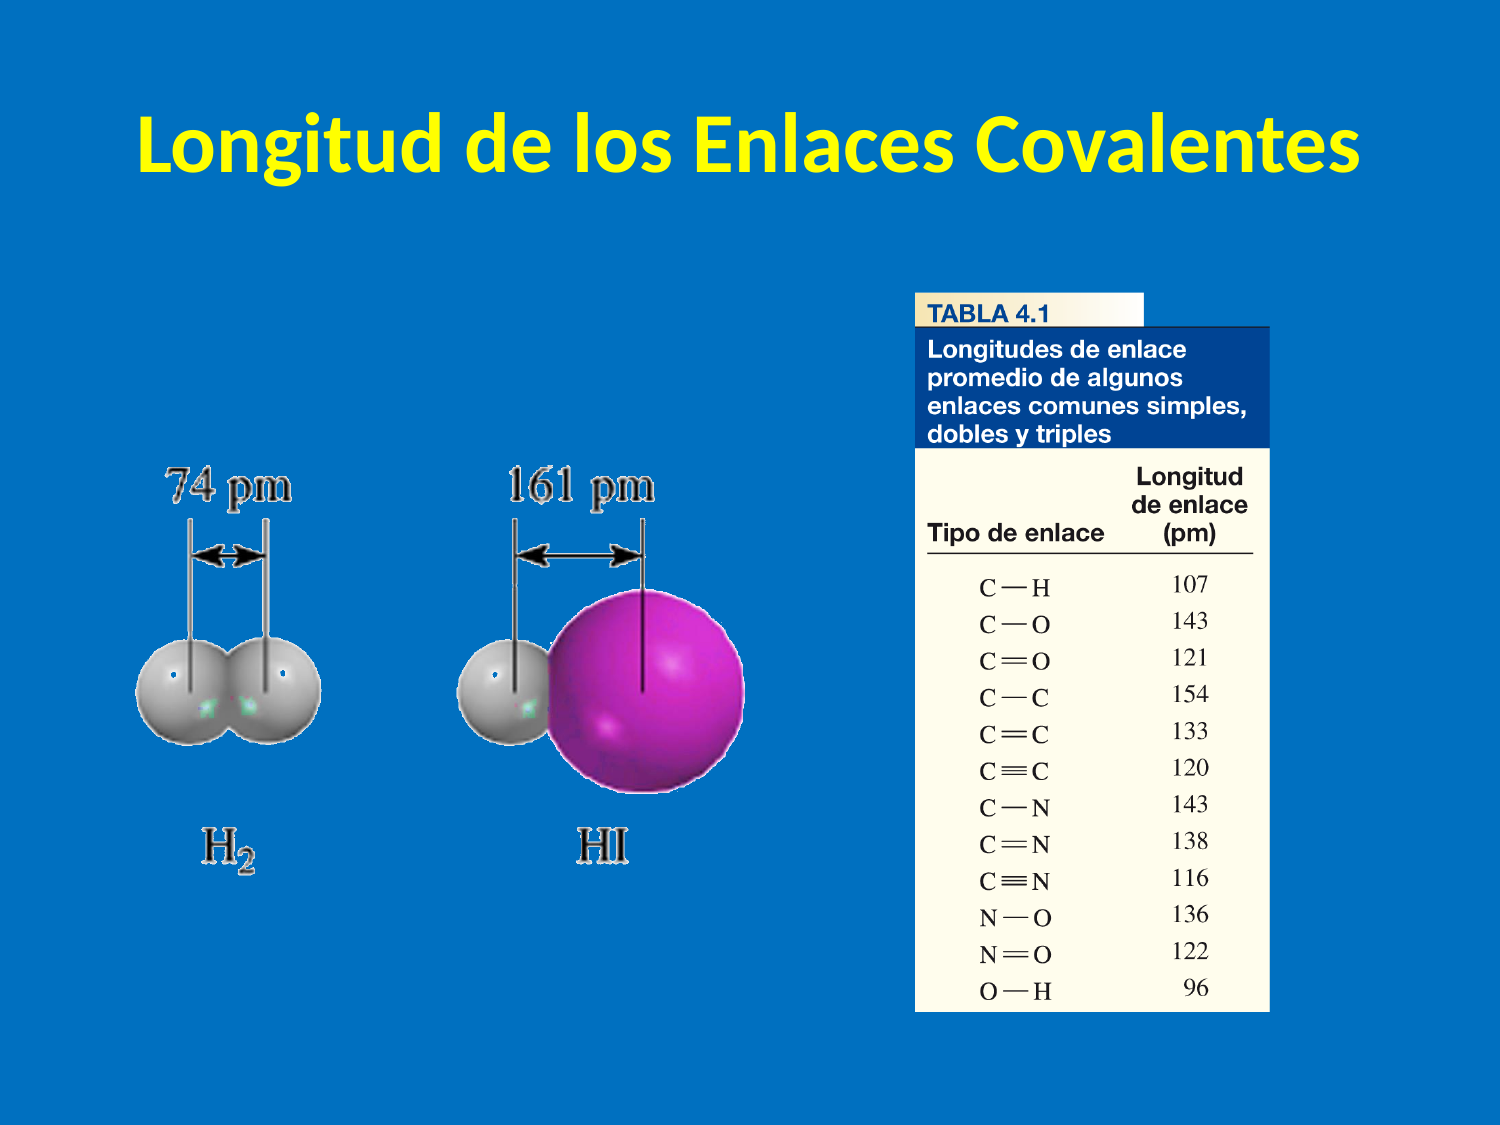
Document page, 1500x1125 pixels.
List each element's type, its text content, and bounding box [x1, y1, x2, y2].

title Longitud de los Enlaces Covalentes [75, 45, 1425, 233]
picture [131, 455, 745, 885]
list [915, 290, 1270, 1012]
